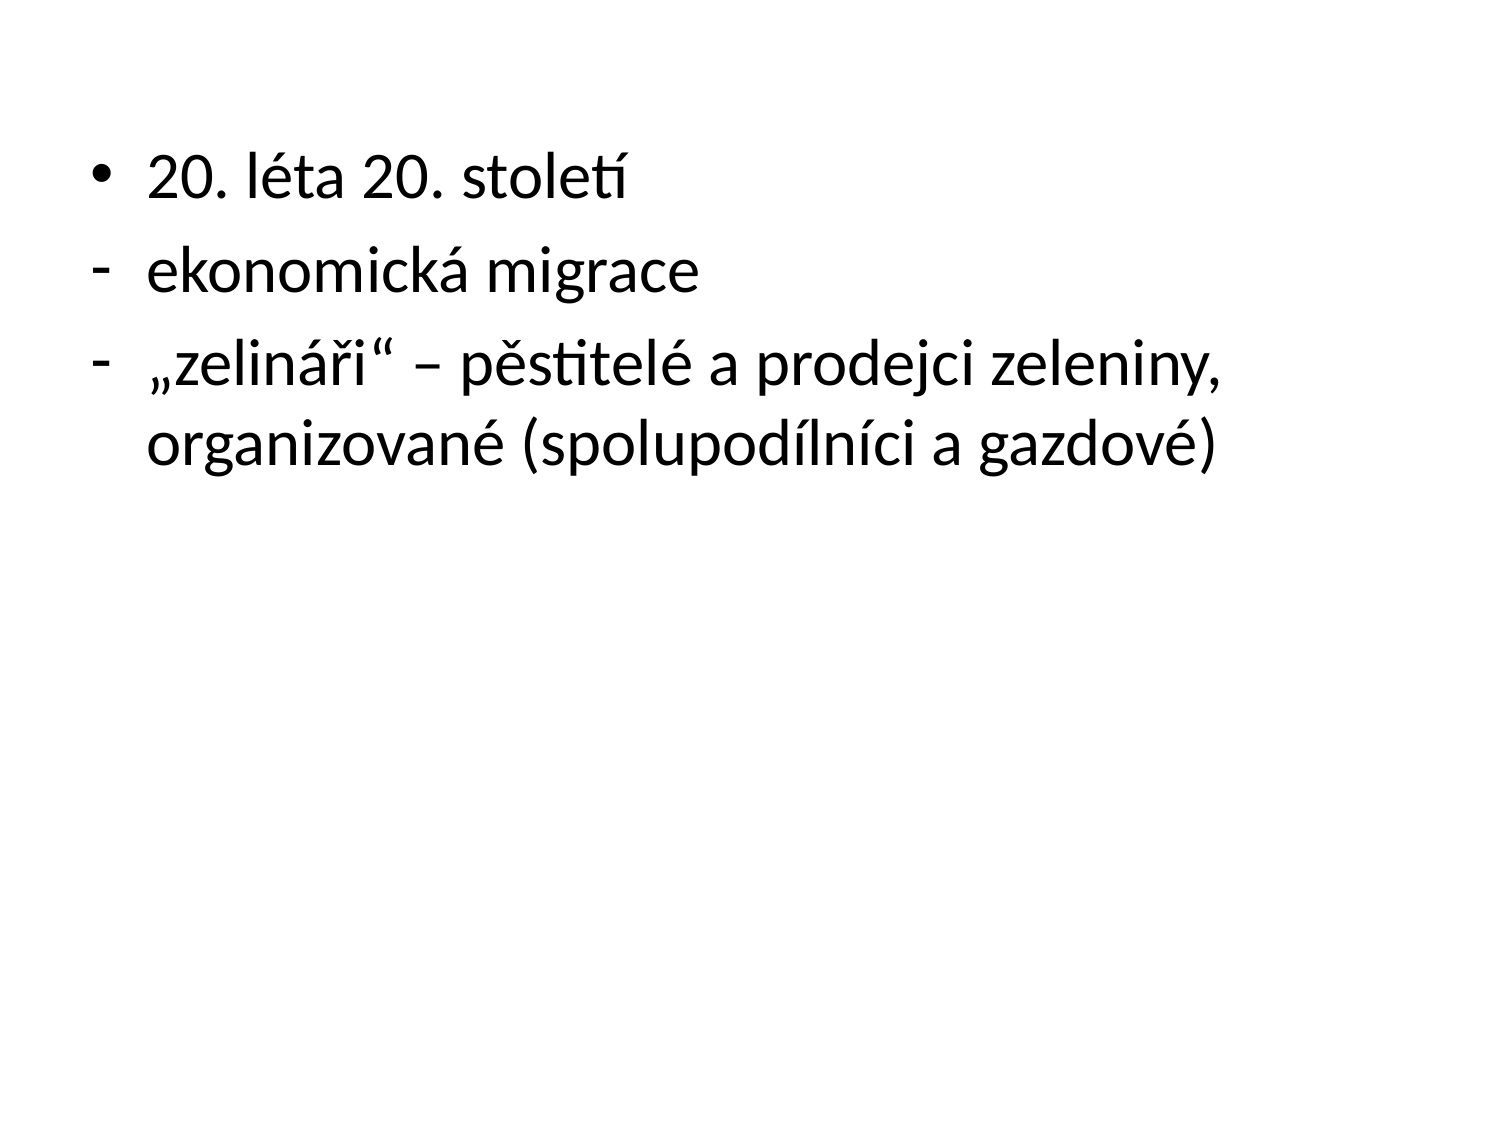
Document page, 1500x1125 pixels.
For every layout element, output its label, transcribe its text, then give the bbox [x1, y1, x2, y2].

list 20. léta 20. století ekonomická migrace „zelináři“ – pěstitelé a prodejci zeleniny, organizované (spolupodílníci a gazdové) [75, 30, 1425, 1125]
